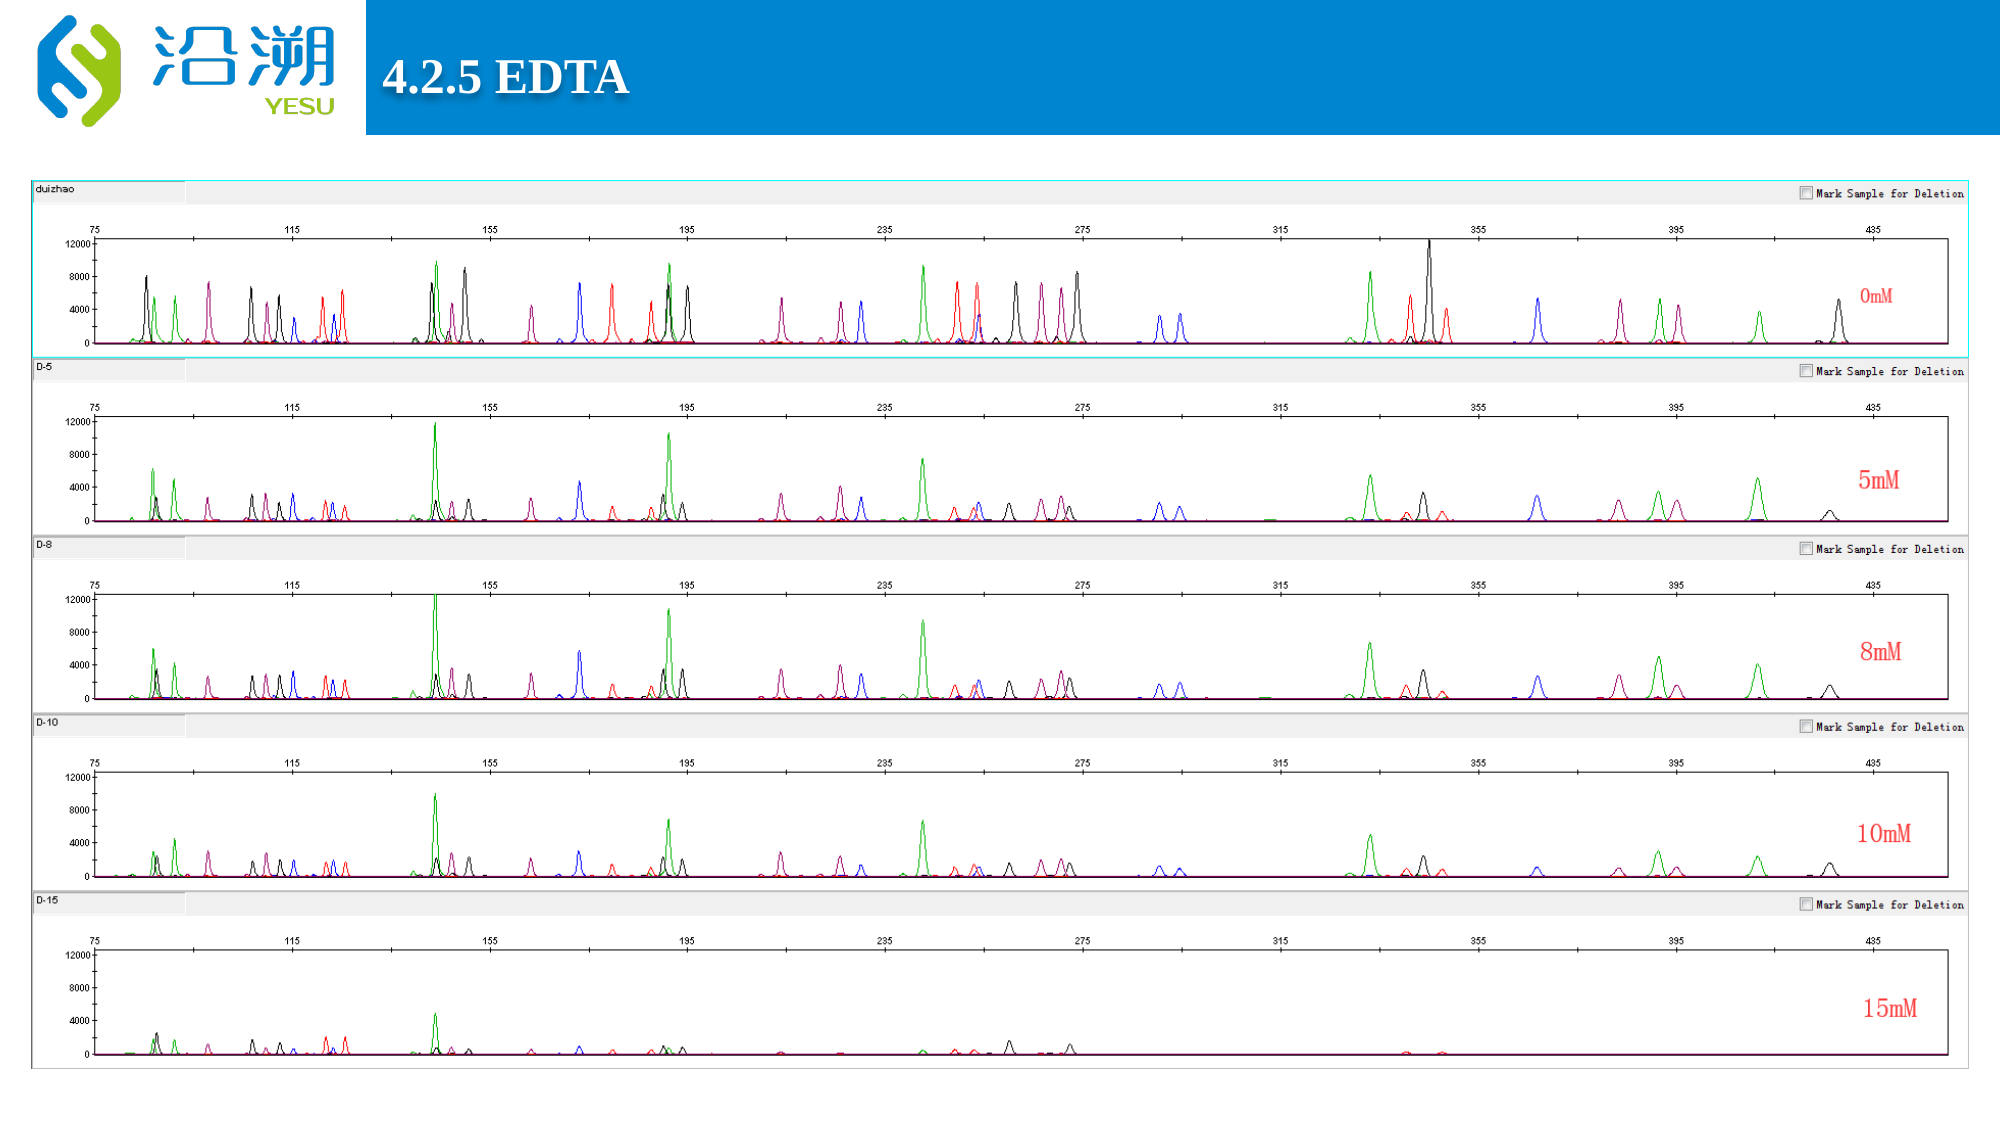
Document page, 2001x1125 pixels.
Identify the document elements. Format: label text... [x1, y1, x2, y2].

picture [31, 180, 1969, 1069]
picture [0, 0, 402, 150]
text_box 4.2.5 EDTA [402, 36, 645, 111]
text_box [402, 0, 2000, 135]
